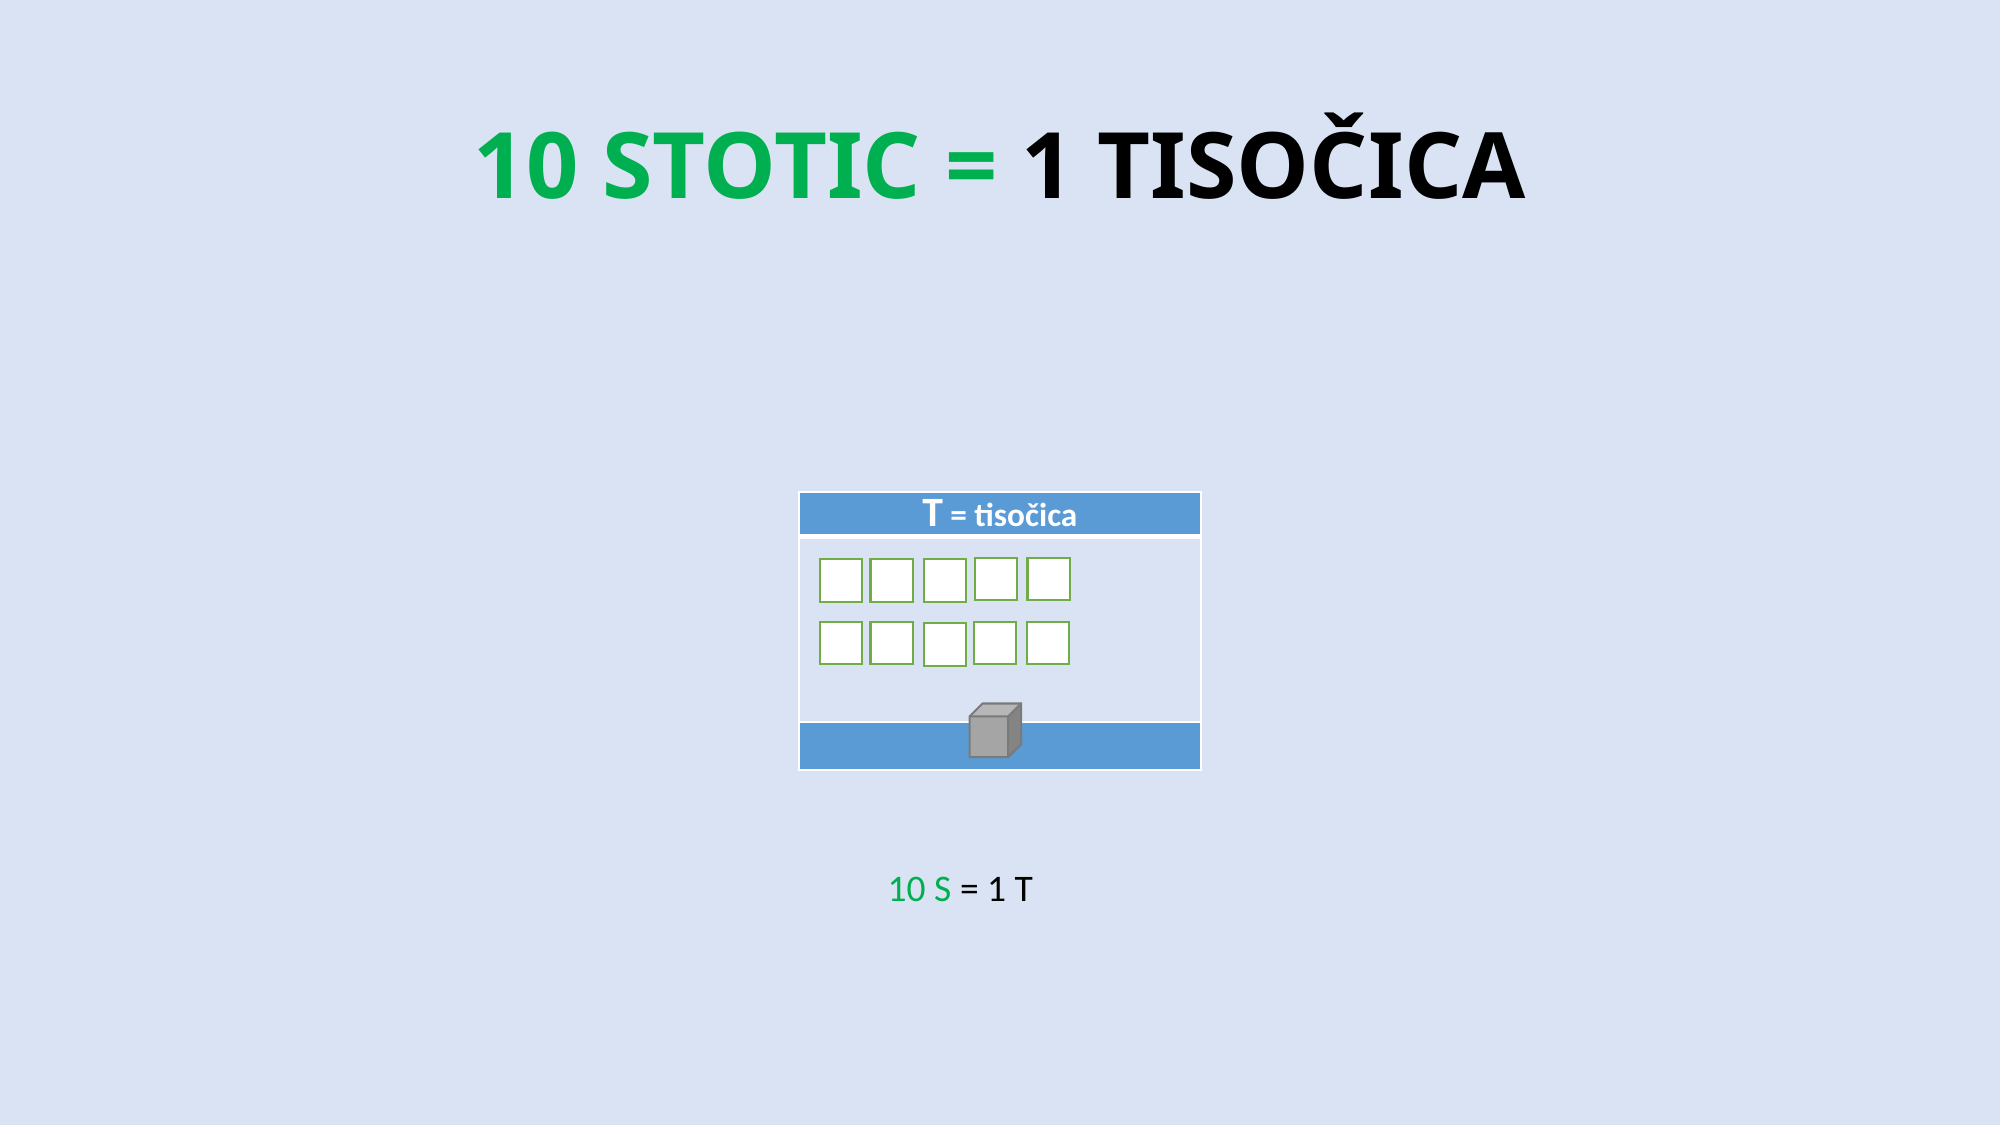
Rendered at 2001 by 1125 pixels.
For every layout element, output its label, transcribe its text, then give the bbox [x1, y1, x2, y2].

text_box 10 S = 1 T [872, 856, 1048, 962]
text_box [968, 702, 1023, 759]
text_box [923, 622, 967, 667]
text_box [973, 621, 1017, 665]
table_cell [800, 723, 1200, 769]
text_box [974, 557, 1018, 601]
text_box [819, 621, 863, 665]
text_box [1026, 621, 1070, 665]
text_box [923, 558, 967, 603]
text_box [819, 558, 863, 603]
text_box [869, 558, 914, 603]
text_box [869, 621, 914, 665]
table_header T = tisočica [800, 493, 1200, 534]
title 10 STOTIC = 1 TISOČICA [137, 59, 1863, 278]
table_cell [800, 539, 1200, 721]
text_box [1026, 557, 1071, 601]
